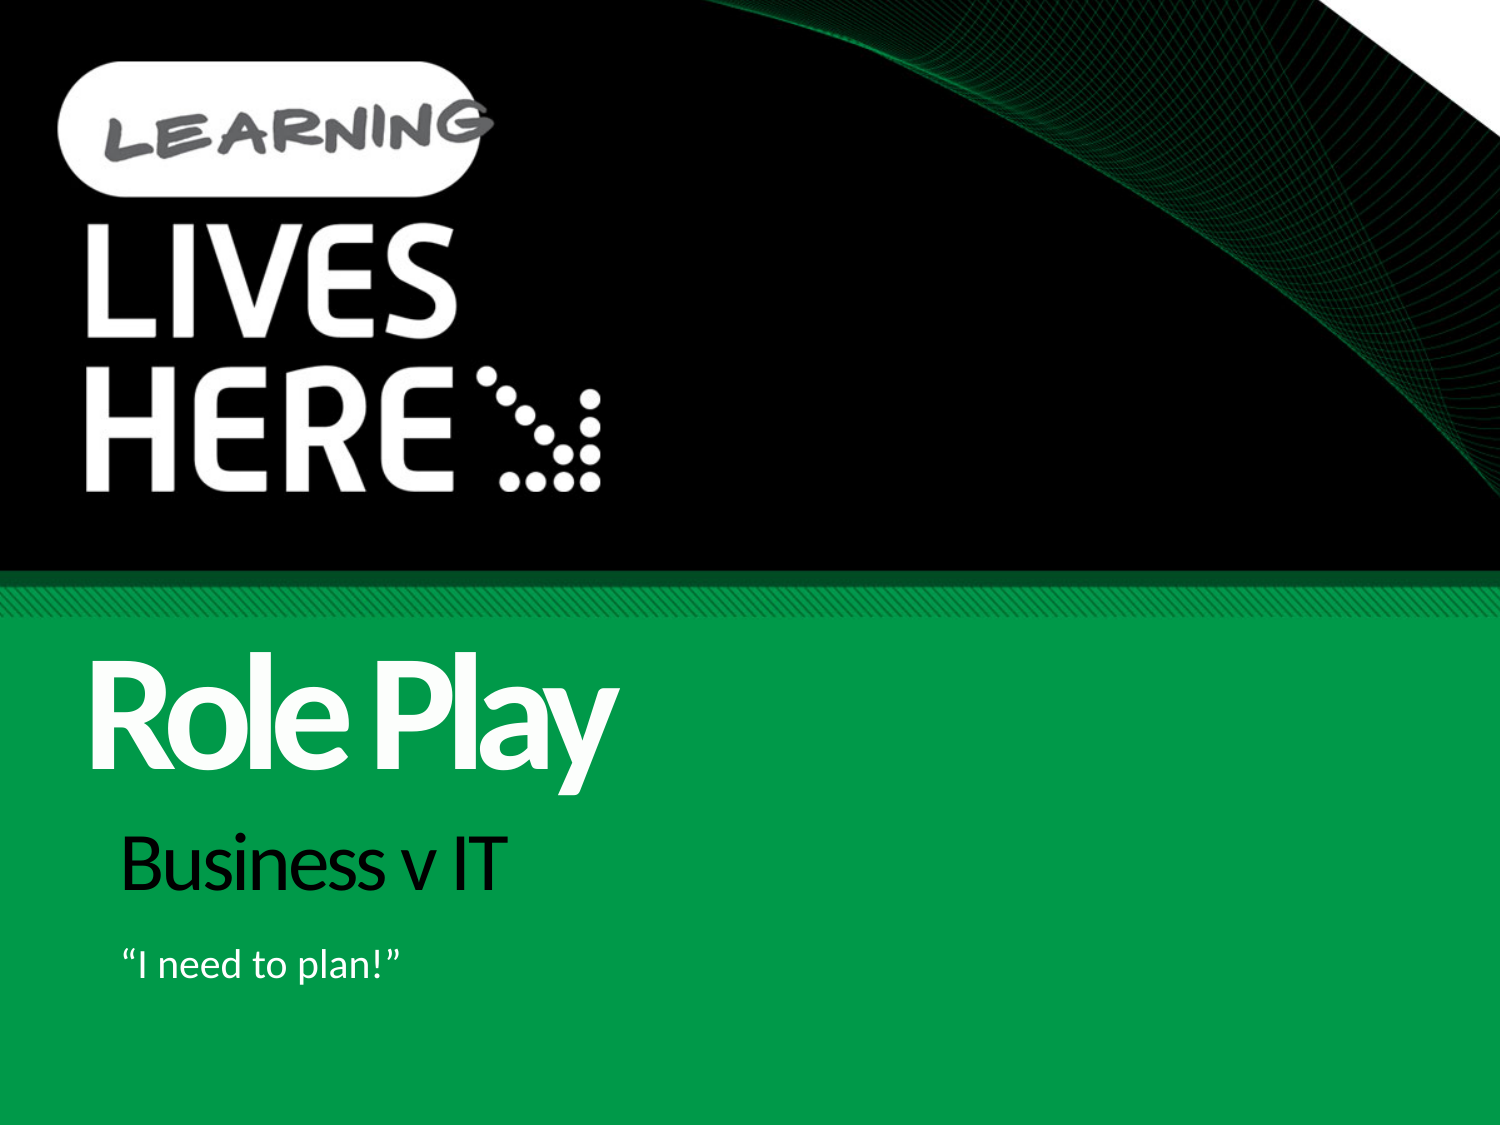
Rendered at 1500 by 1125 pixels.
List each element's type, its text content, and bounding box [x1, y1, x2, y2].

list Role Play [83, 625, 1344, 800]
subtitle “I need to plan!” [119, 942, 1236, 1019]
picture [0, 0, 1500, 1125]
title Business v IT [119, 818, 1375, 943]
